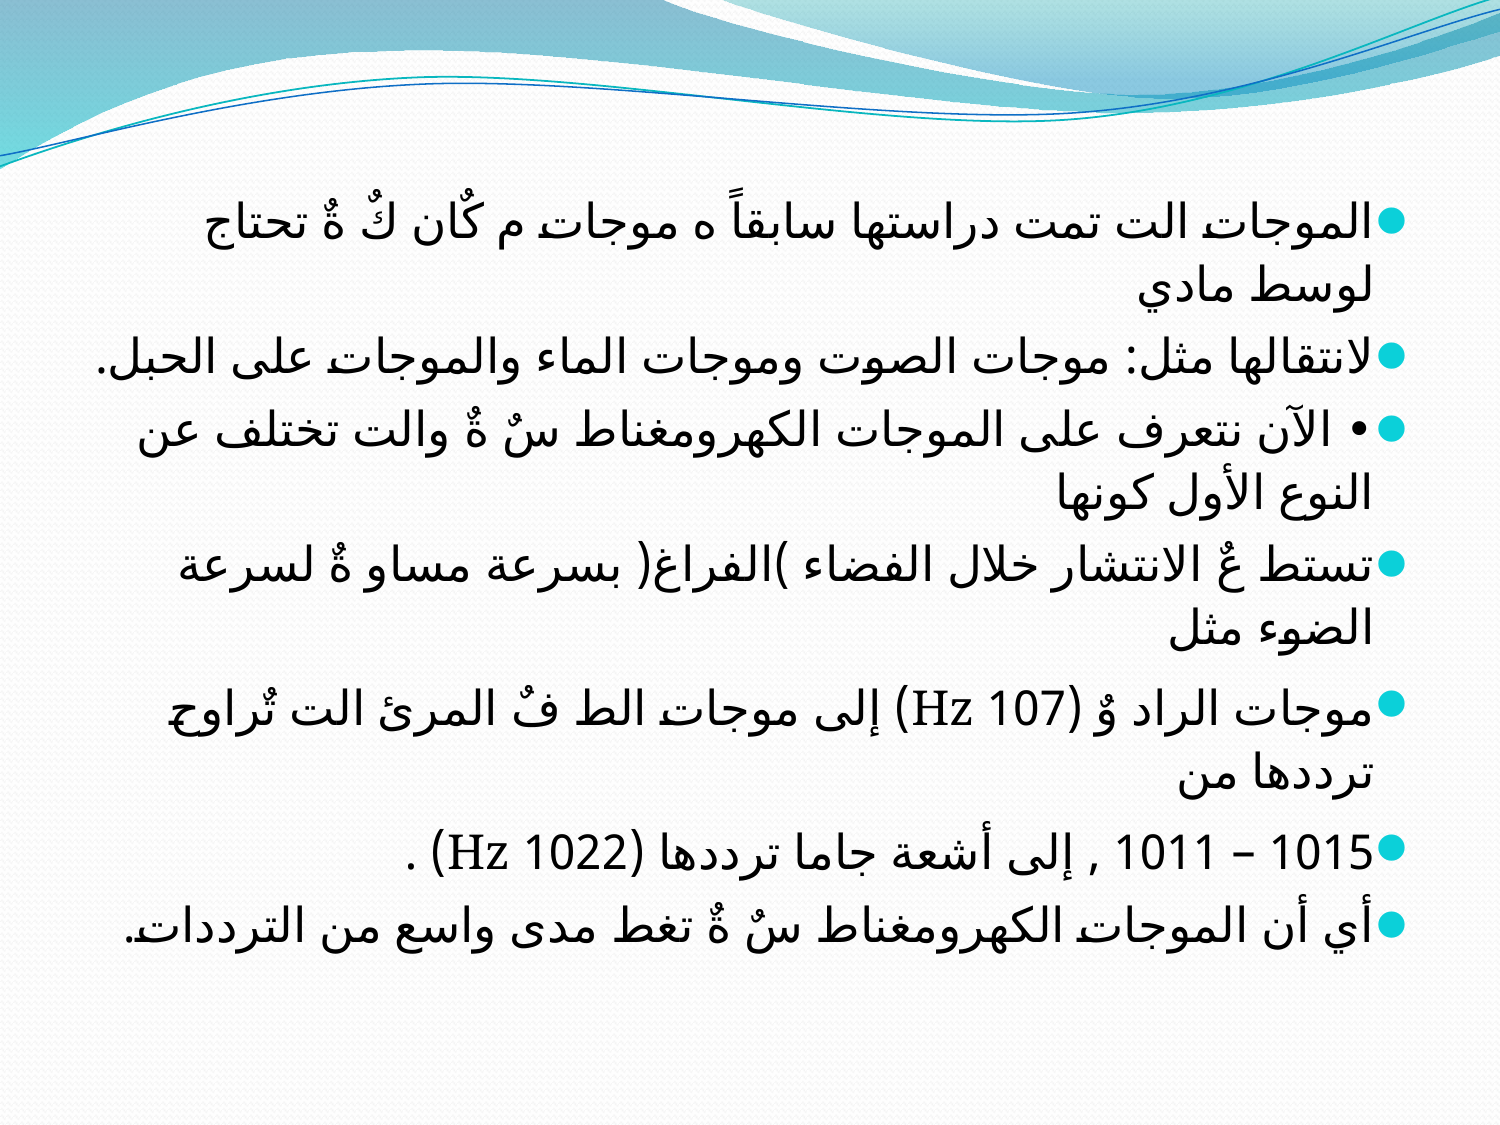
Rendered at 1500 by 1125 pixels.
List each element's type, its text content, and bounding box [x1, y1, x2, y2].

list الموجات الت تمت دراستها سابقاً ه موجات م كٌان كٌ ةٌ تحتاج لوسط مادي لانتقالها مثل: موجات الصوت وموجات الماء والموجات على الحبل. • الآن نتعرف على الموجات الكهرومغناط سٌ ةٌ والت تختلف عن النوع الأول كونها تستط عٌ الانتشار خلال الفضاء )الفراغ( بسرعة مساو ةٌ لسرعة الضوء مثل موجات الراد وٌ (107 Hz) إلى موجات الط فٌ المرئ الت تٌراوح ترددها من 1015 – 1011 , إلى أشعة جاما ترددها (1022 Hz) . أي أن الموجات الكهرومغناط سٌ ةٌ تغط مدى واسع من الترددات. [75, 187, 1430, 1038]
